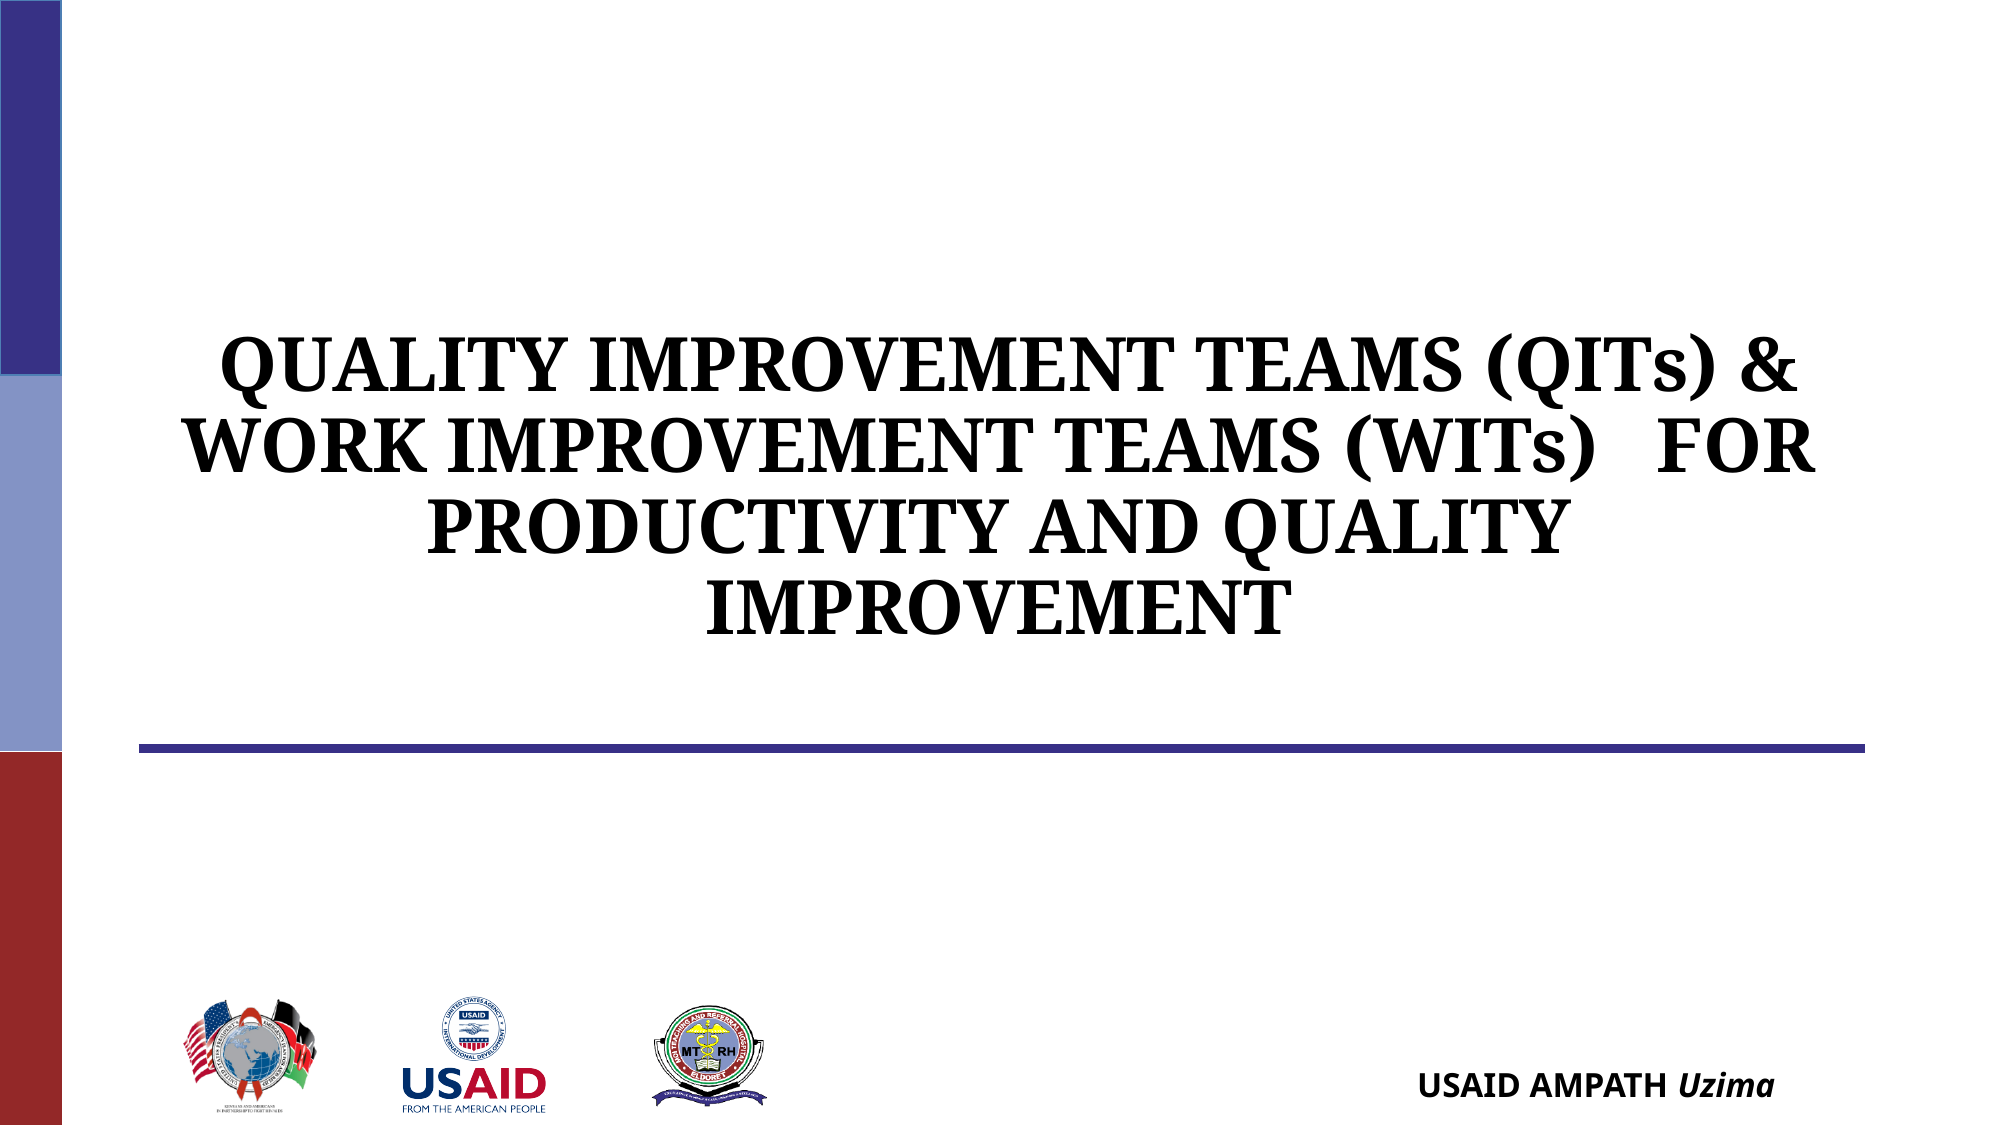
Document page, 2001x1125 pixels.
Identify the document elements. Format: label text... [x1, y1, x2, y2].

title QUALITY IMPROVEMENT TEAMS (QITs) & WORK IMPROVEMENT TEAMS (WITs) FOR PRODUCTIVITY AND QUALITY IMPROVEMENT [136, 27, 1862, 749]
picture [649, 1003, 770, 1110]
picture [183, 999, 317, 1114]
picture [371, 966, 577, 1125]
